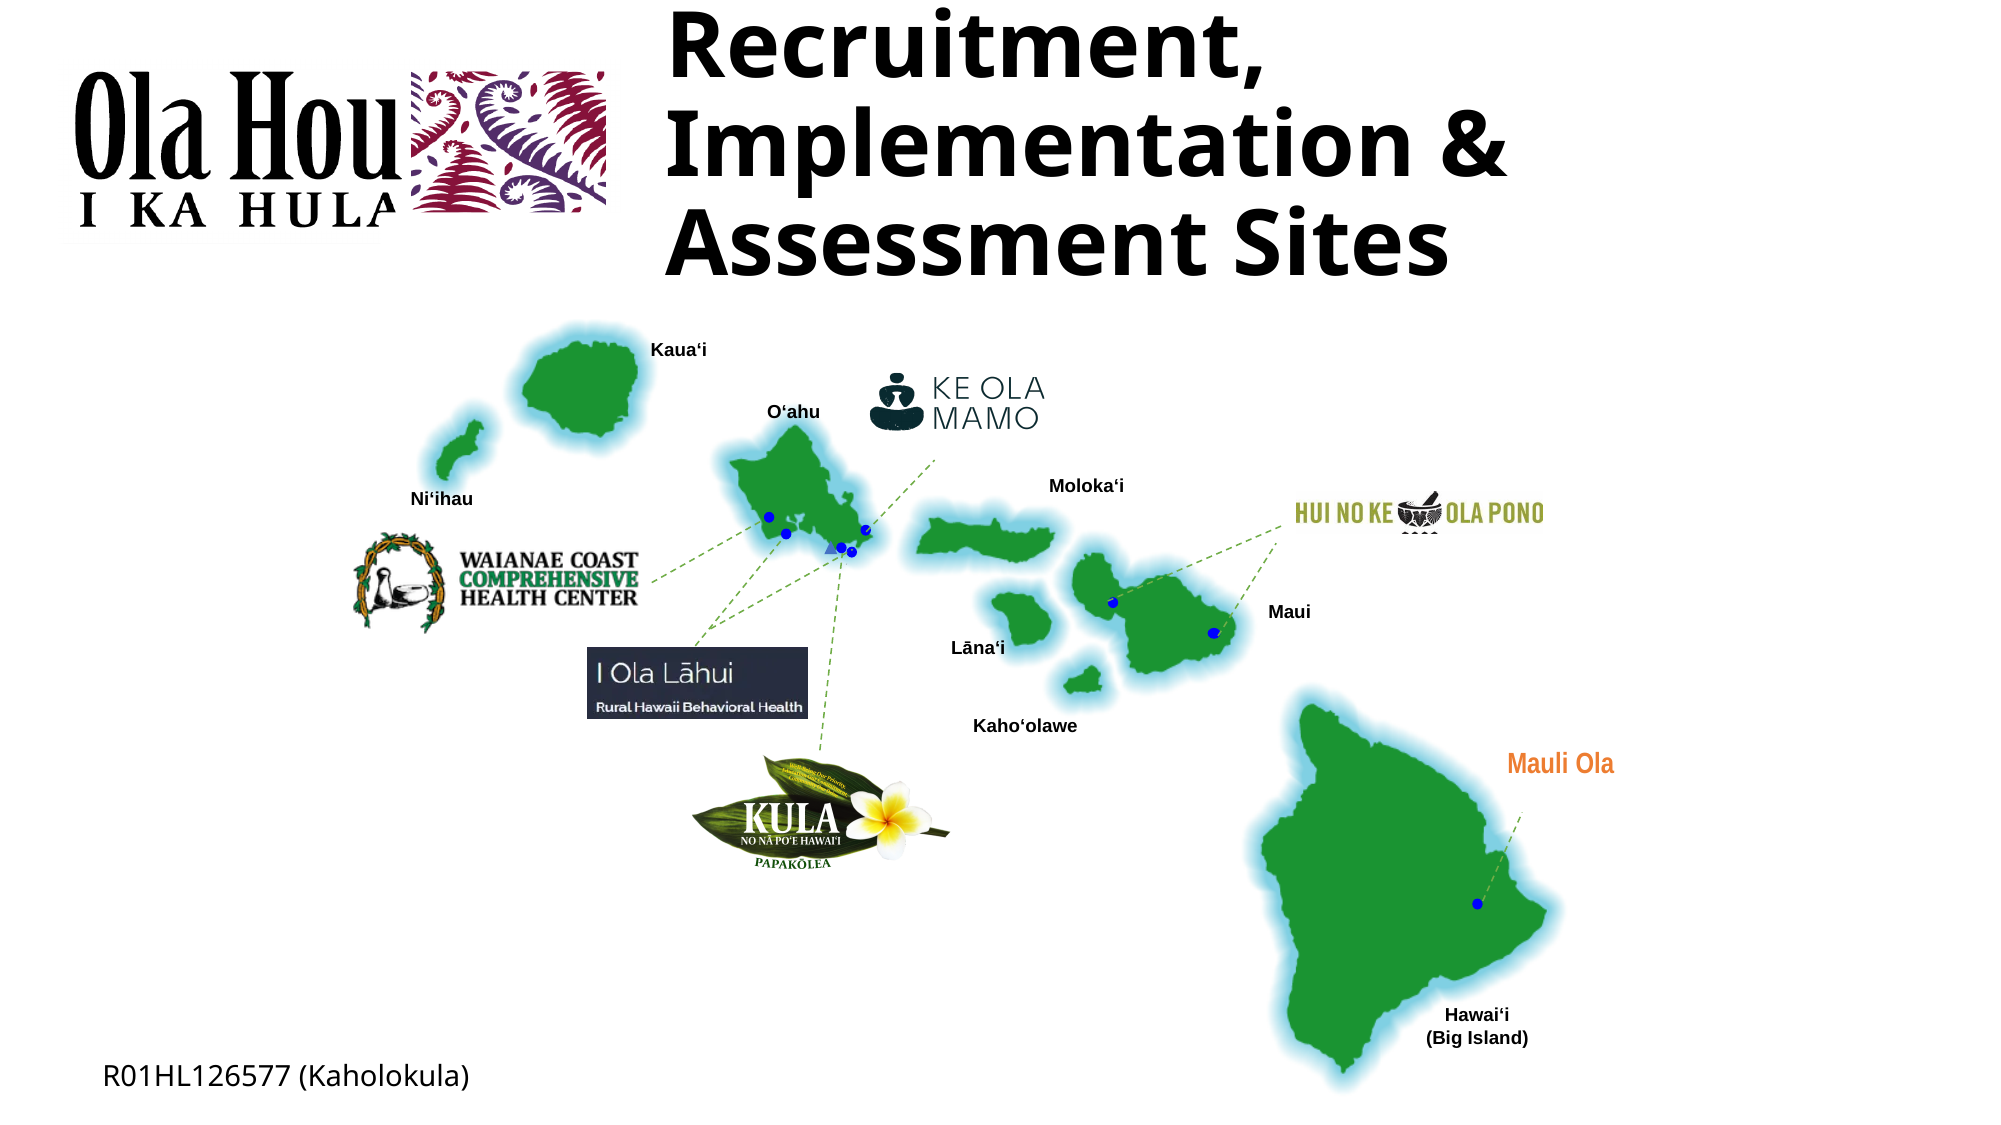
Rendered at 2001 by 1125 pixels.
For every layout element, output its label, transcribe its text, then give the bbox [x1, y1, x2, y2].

title Recruitment, Implementation & Assessment Sites [650, 53, 1855, 241]
text_box R01HL126577 (Kaholokula) [87, 1049, 567, 1100]
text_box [58, 59, 620, 244]
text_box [352, 212, 1646, 1098]
